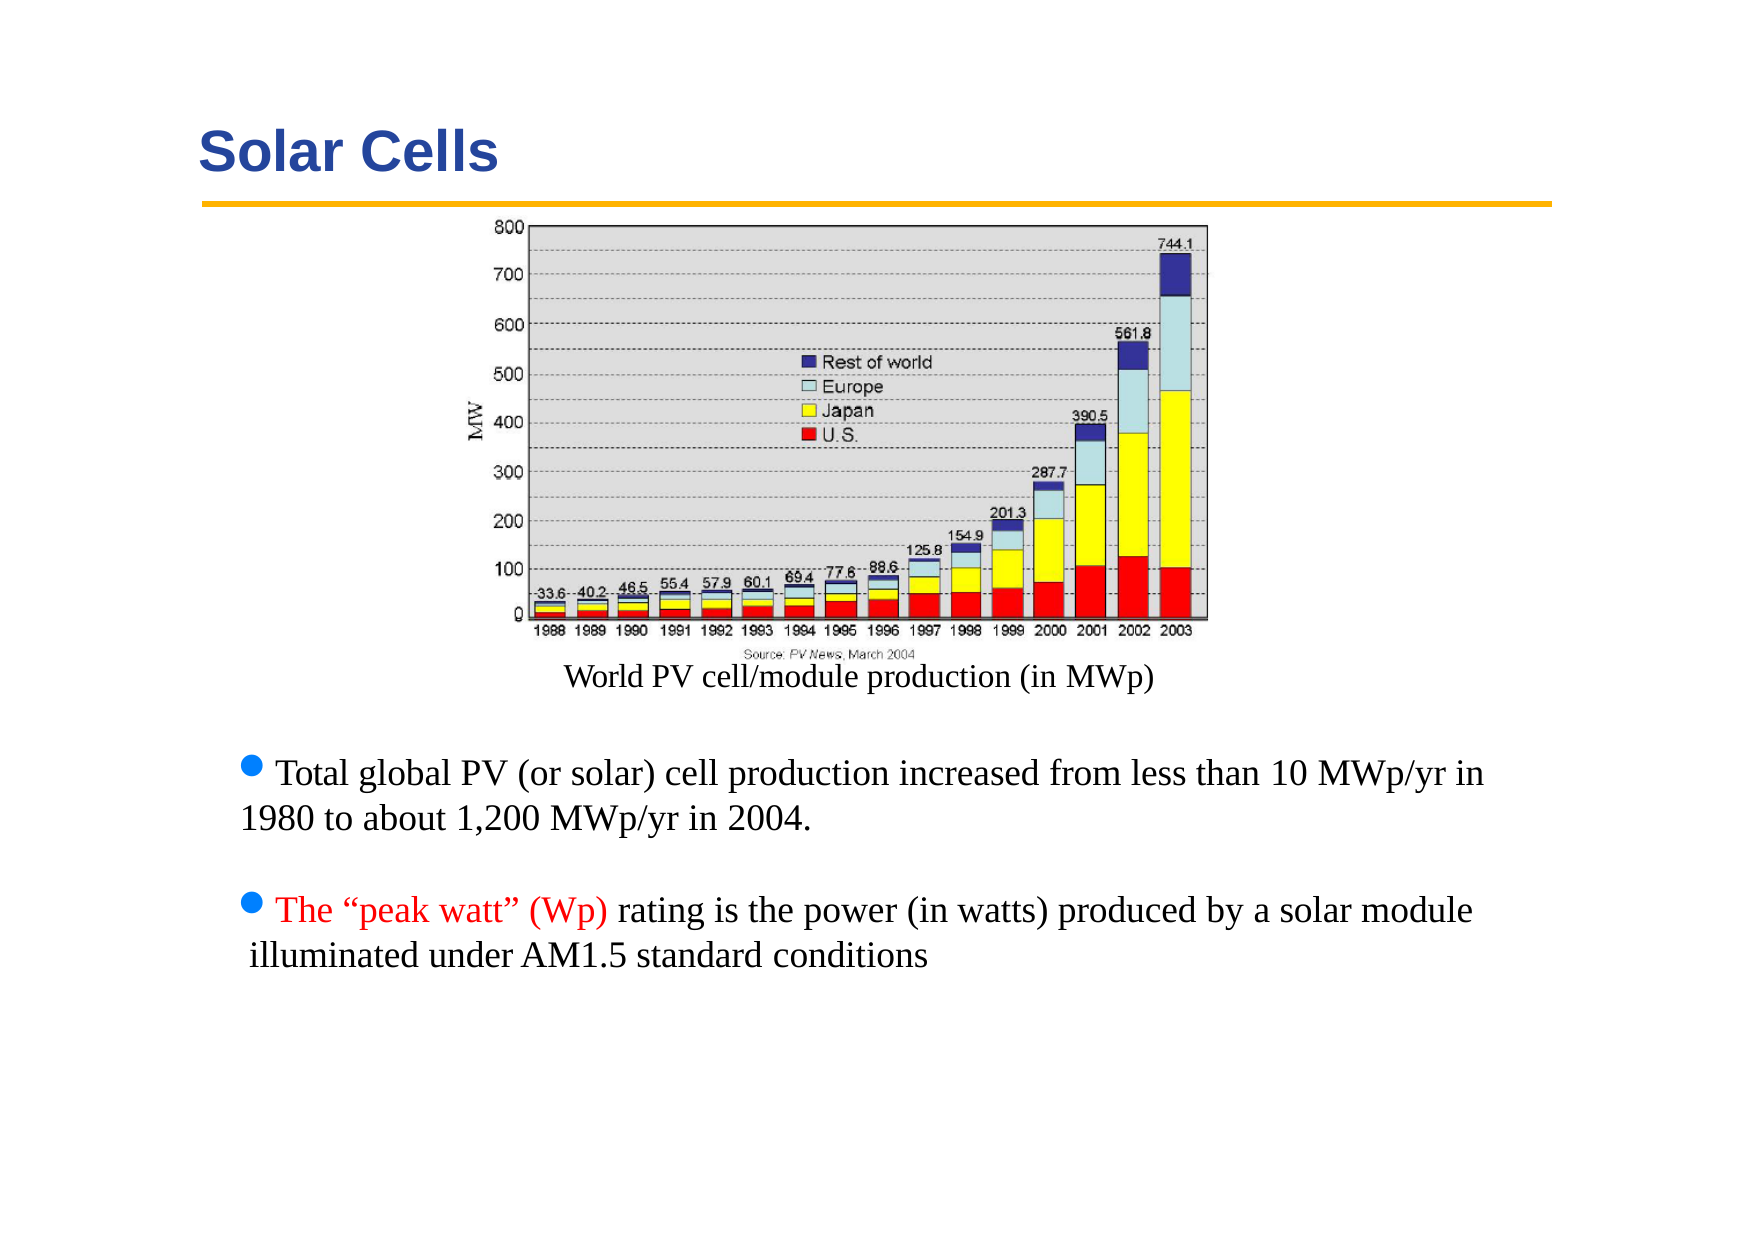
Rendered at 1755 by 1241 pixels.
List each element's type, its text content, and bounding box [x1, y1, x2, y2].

text_box World PV cell/module production (in MWp) Total global PV (or solar) cell production increased from less than 10 MWp/yr in 1980 to about 1,200 MWp/yr in 2004. The “peak watt” (Wp) rating is the power (in watts) produced by a solar module illuminated under AM1.5 standard conditions [237, 652, 1496, 976]
title Solar Cells [196, 111, 502, 321]
text_box [465, 215, 1215, 652]
